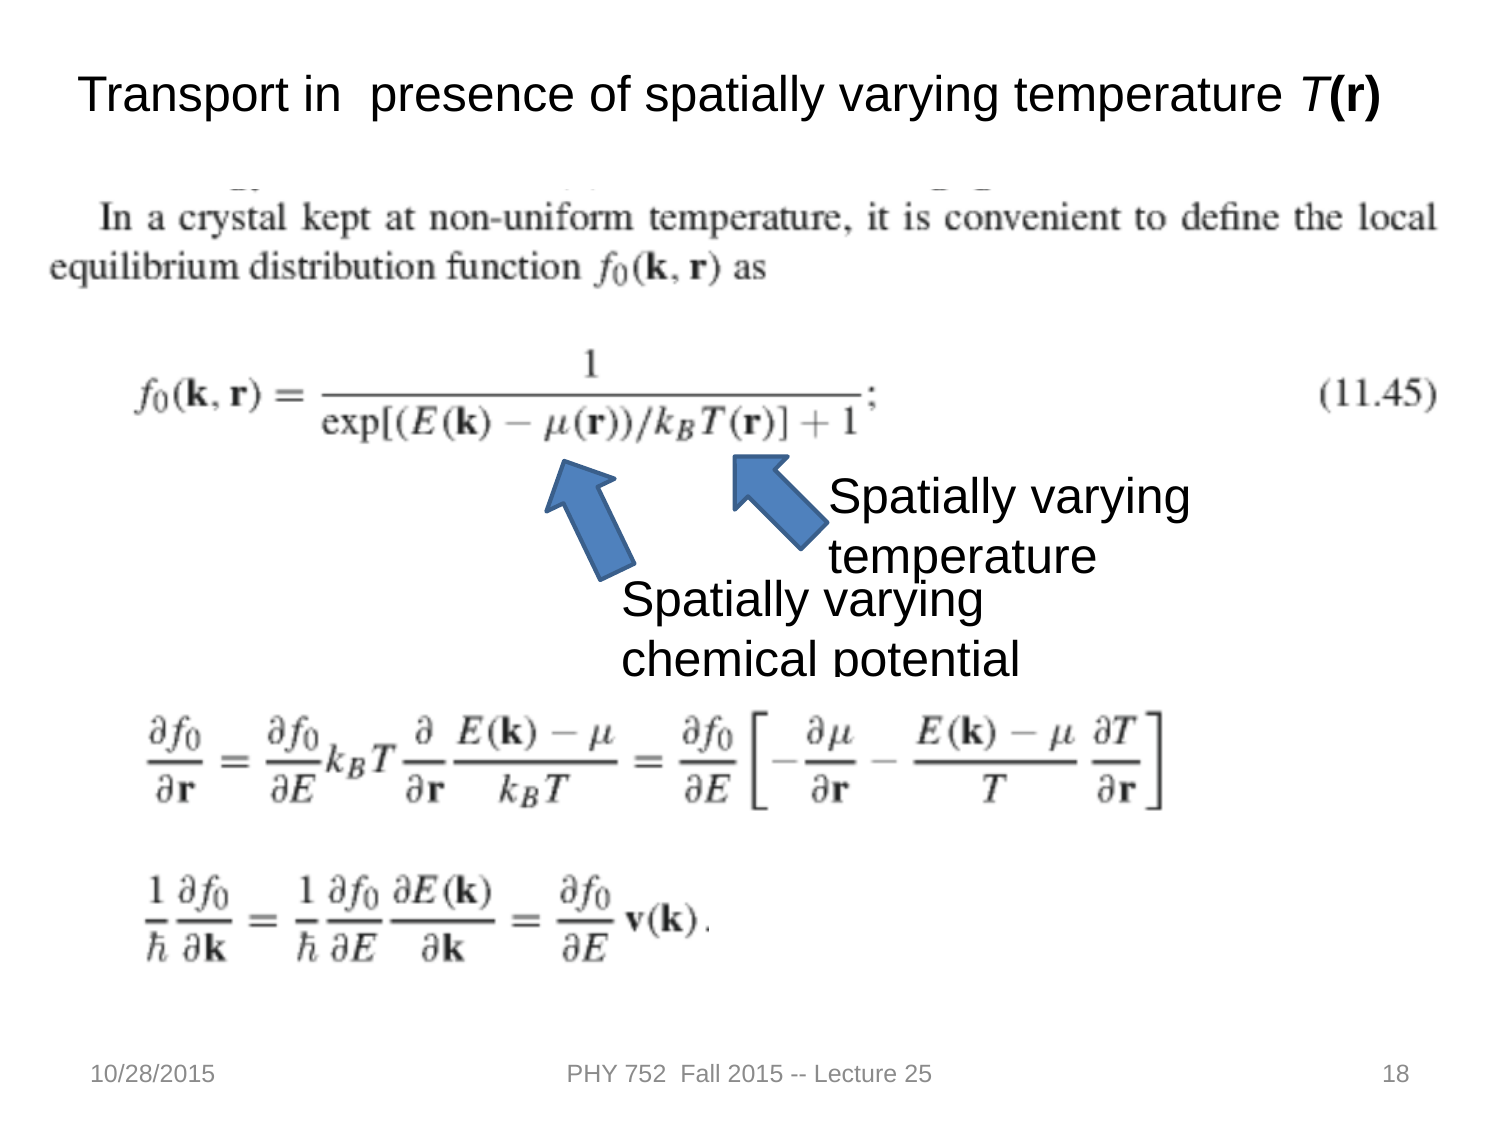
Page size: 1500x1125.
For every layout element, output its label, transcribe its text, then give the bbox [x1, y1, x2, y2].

text_box [732, 485, 813, 552]
text_box [544, 485, 634, 582]
text_box Spatially varying temperature [813, 485, 1282, 591]
picture [33, 189, 1455, 478]
picture [127, 677, 1176, 847]
text_box Transport in presence of spatially varying temperature T(r) [62, 53, 1425, 129]
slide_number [75, 1042, 425, 1103]
picture [132, 871, 709, 992]
text_box Spatially varying chemical potential [606, 558, 1075, 675]
slide_number 18 [1074, 1042, 1425, 1103]
footer PHY 752 Fall 2015 -- Lecture 25 [512, 1042, 988, 1103]
